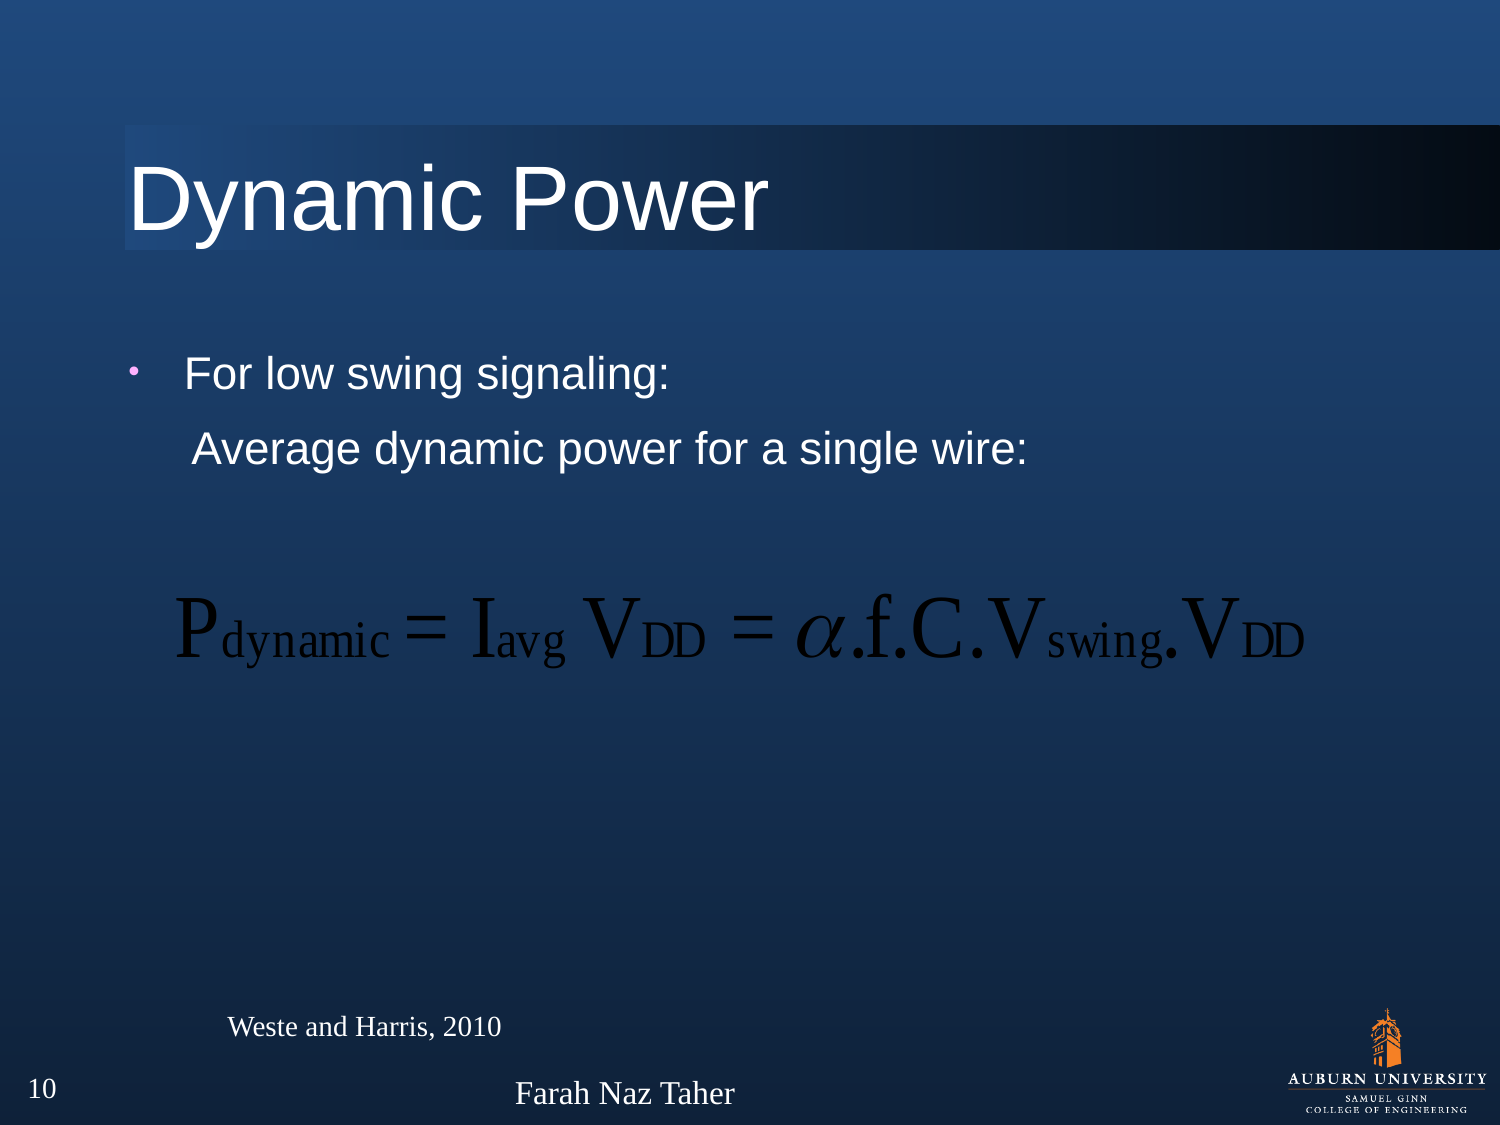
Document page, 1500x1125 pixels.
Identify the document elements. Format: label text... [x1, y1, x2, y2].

list For low swing signaling: Average dynamic power for a single wire: [112, 324, 1351, 938]
title Dynamic Power [112, 99, 1388, 288]
text_box 10 [12, 1062, 75, 1113]
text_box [162, 574, 1326, 688]
text_box Weste and Harris, 2010 [212, 999, 1088, 1080]
picture [1287, 1008, 1488, 1113]
text_box Farah Naz Taher [500, 1080, 775, 1119]
